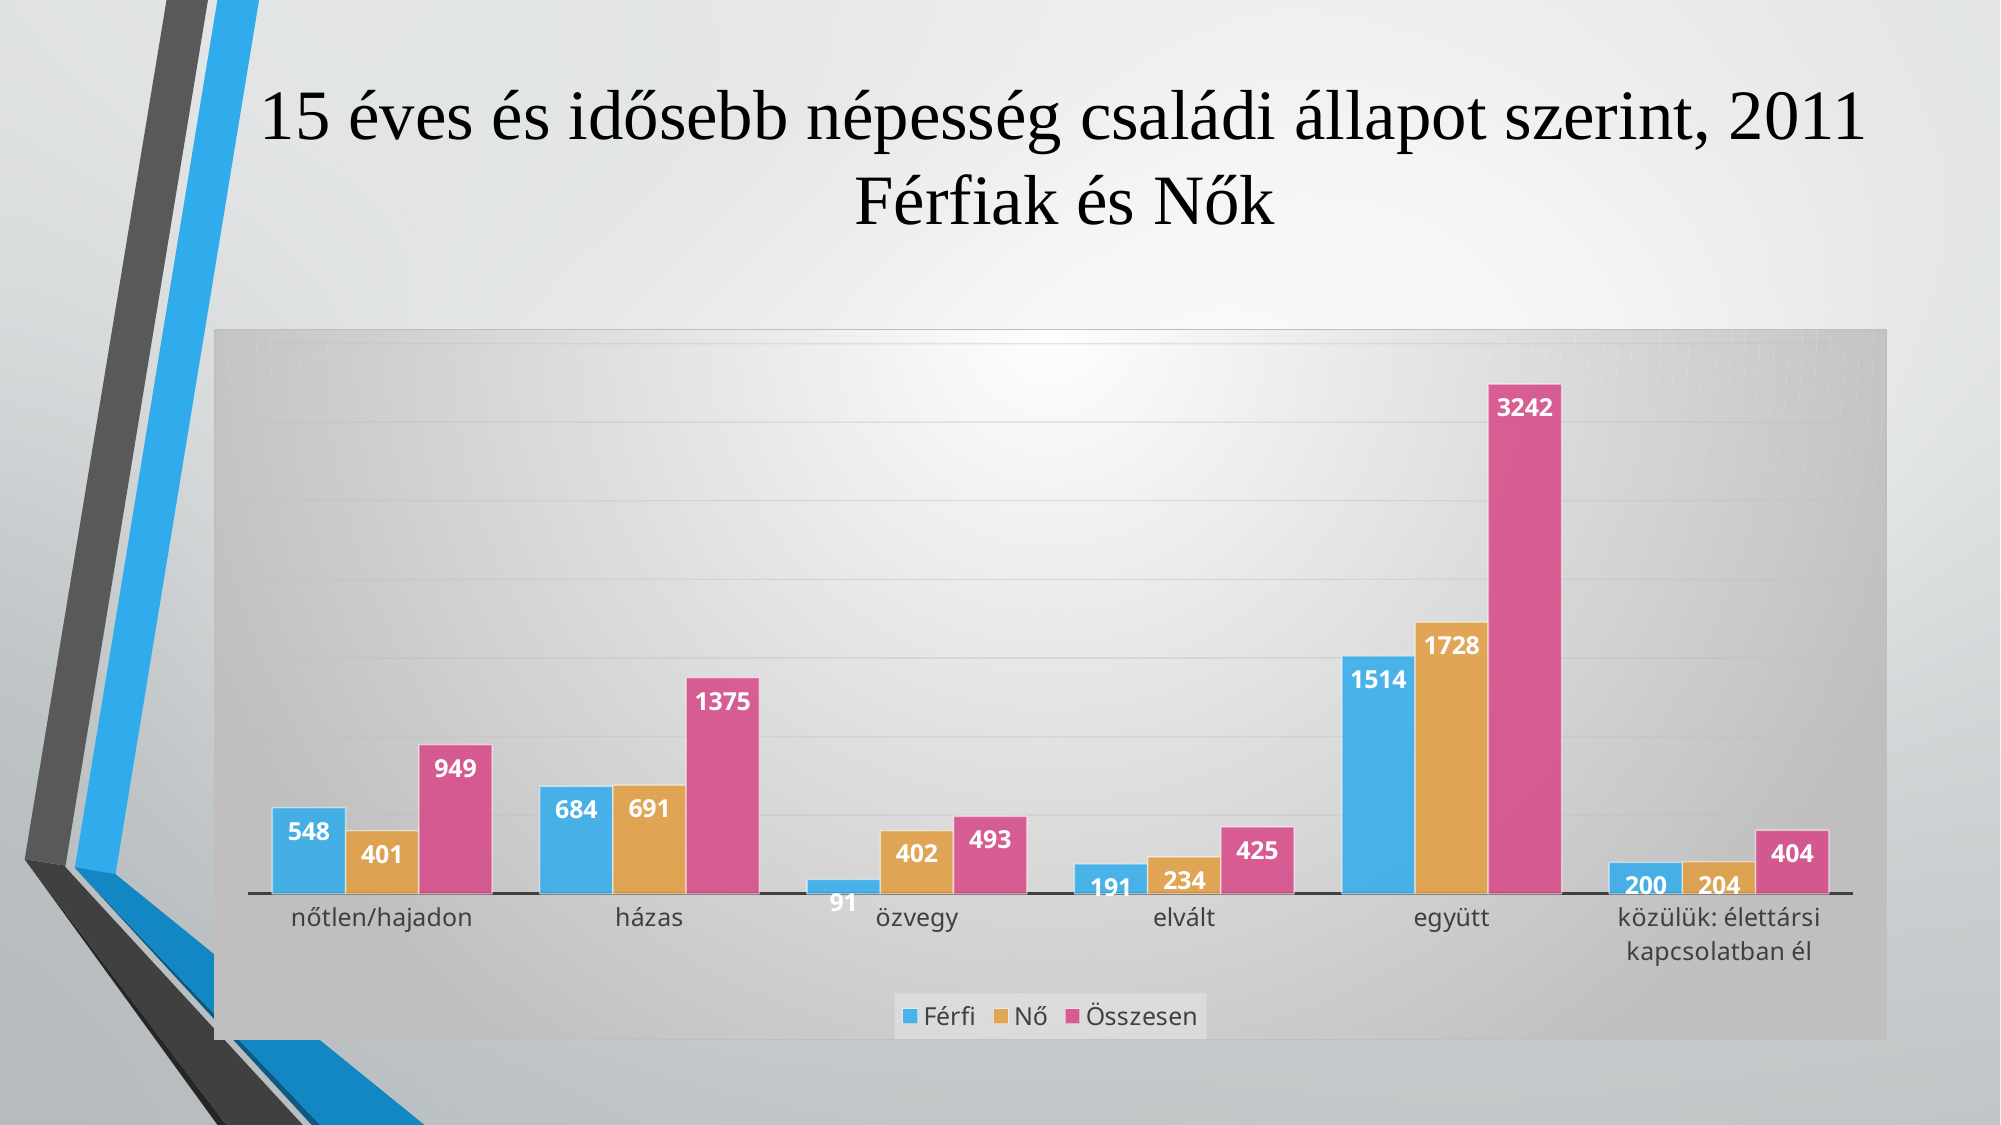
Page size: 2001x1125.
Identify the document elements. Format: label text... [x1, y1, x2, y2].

title 15 éves és idősebb népesség családi állapot szerint, 2011 Férfiak és Nők [243, 48, 1887, 260]
chart [213, 328, 1888, 1041]
